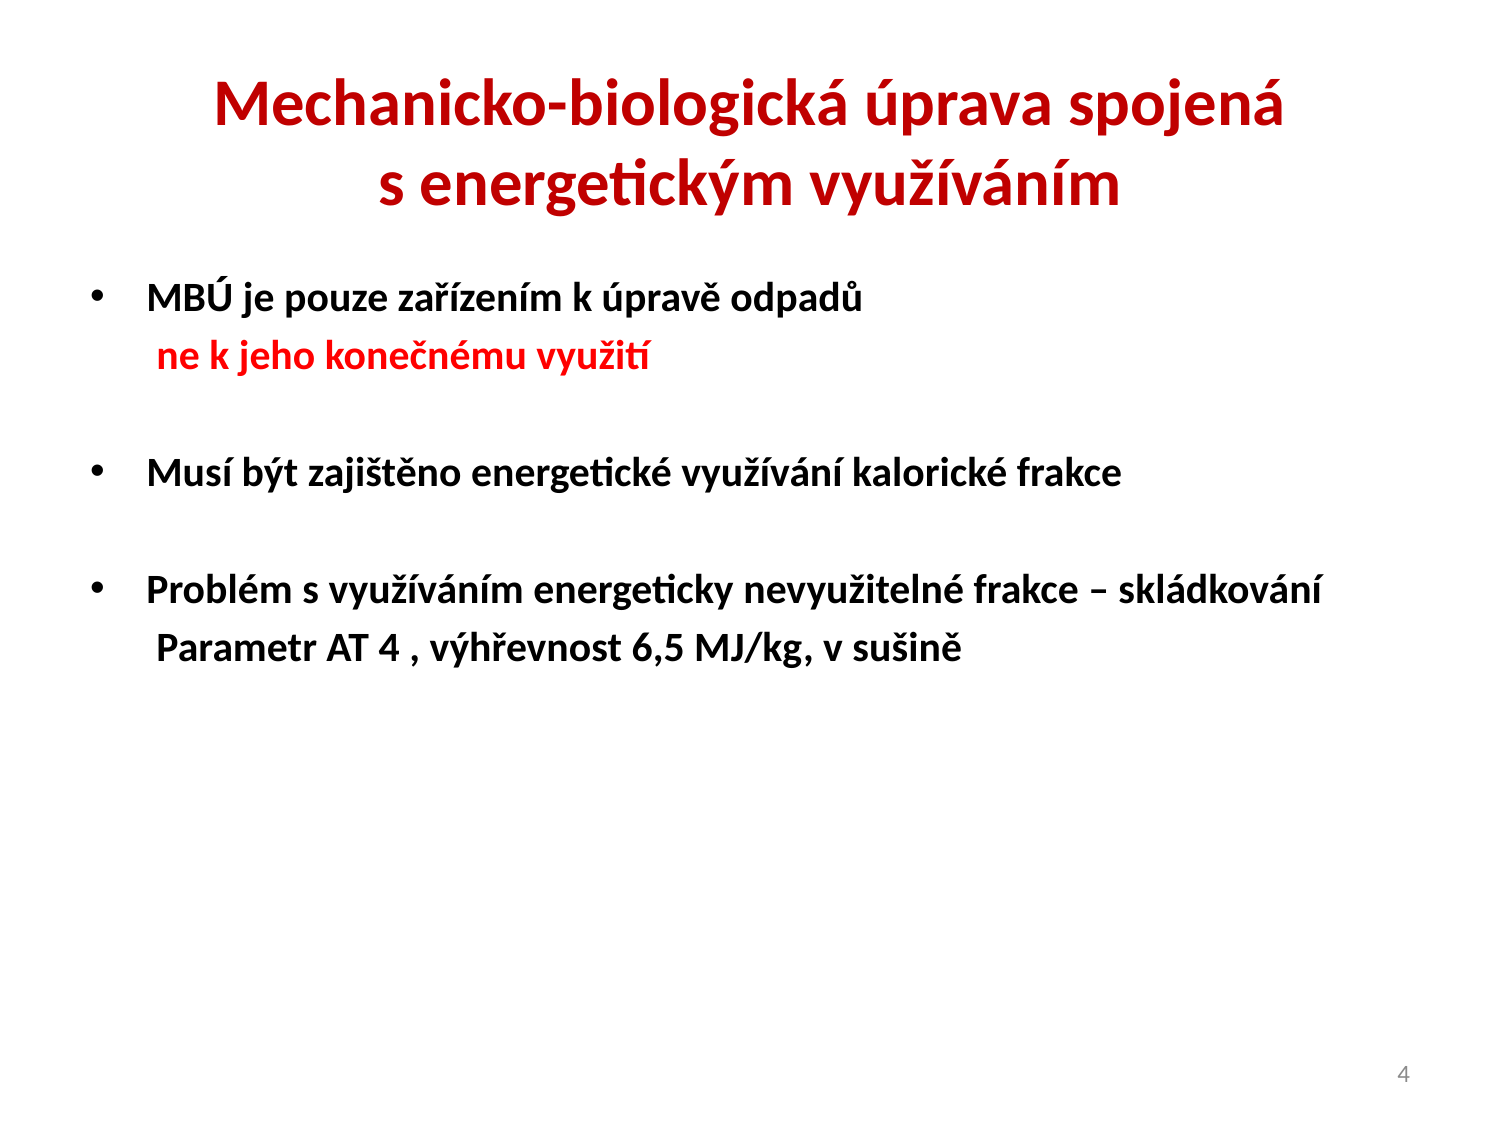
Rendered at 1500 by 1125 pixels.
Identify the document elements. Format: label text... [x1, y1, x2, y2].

list MBÚ je pouze zařízením k úpravě odpadů ne k jeho konečnému využití Musí být zajištěno energetické využívání kalorické frakce Problém s využíváním energeticky nevyužitelné frakce – skládkování Parametr AT 4 , výhřevnost 6,5 MJ/kg, v sušině [75, 262, 1425, 1005]
title Mechanicko-biologická úprava spojená s energetickým využíváním [75, 45, 1425, 233]
slide_number 4 [1074, 1042, 1425, 1103]
